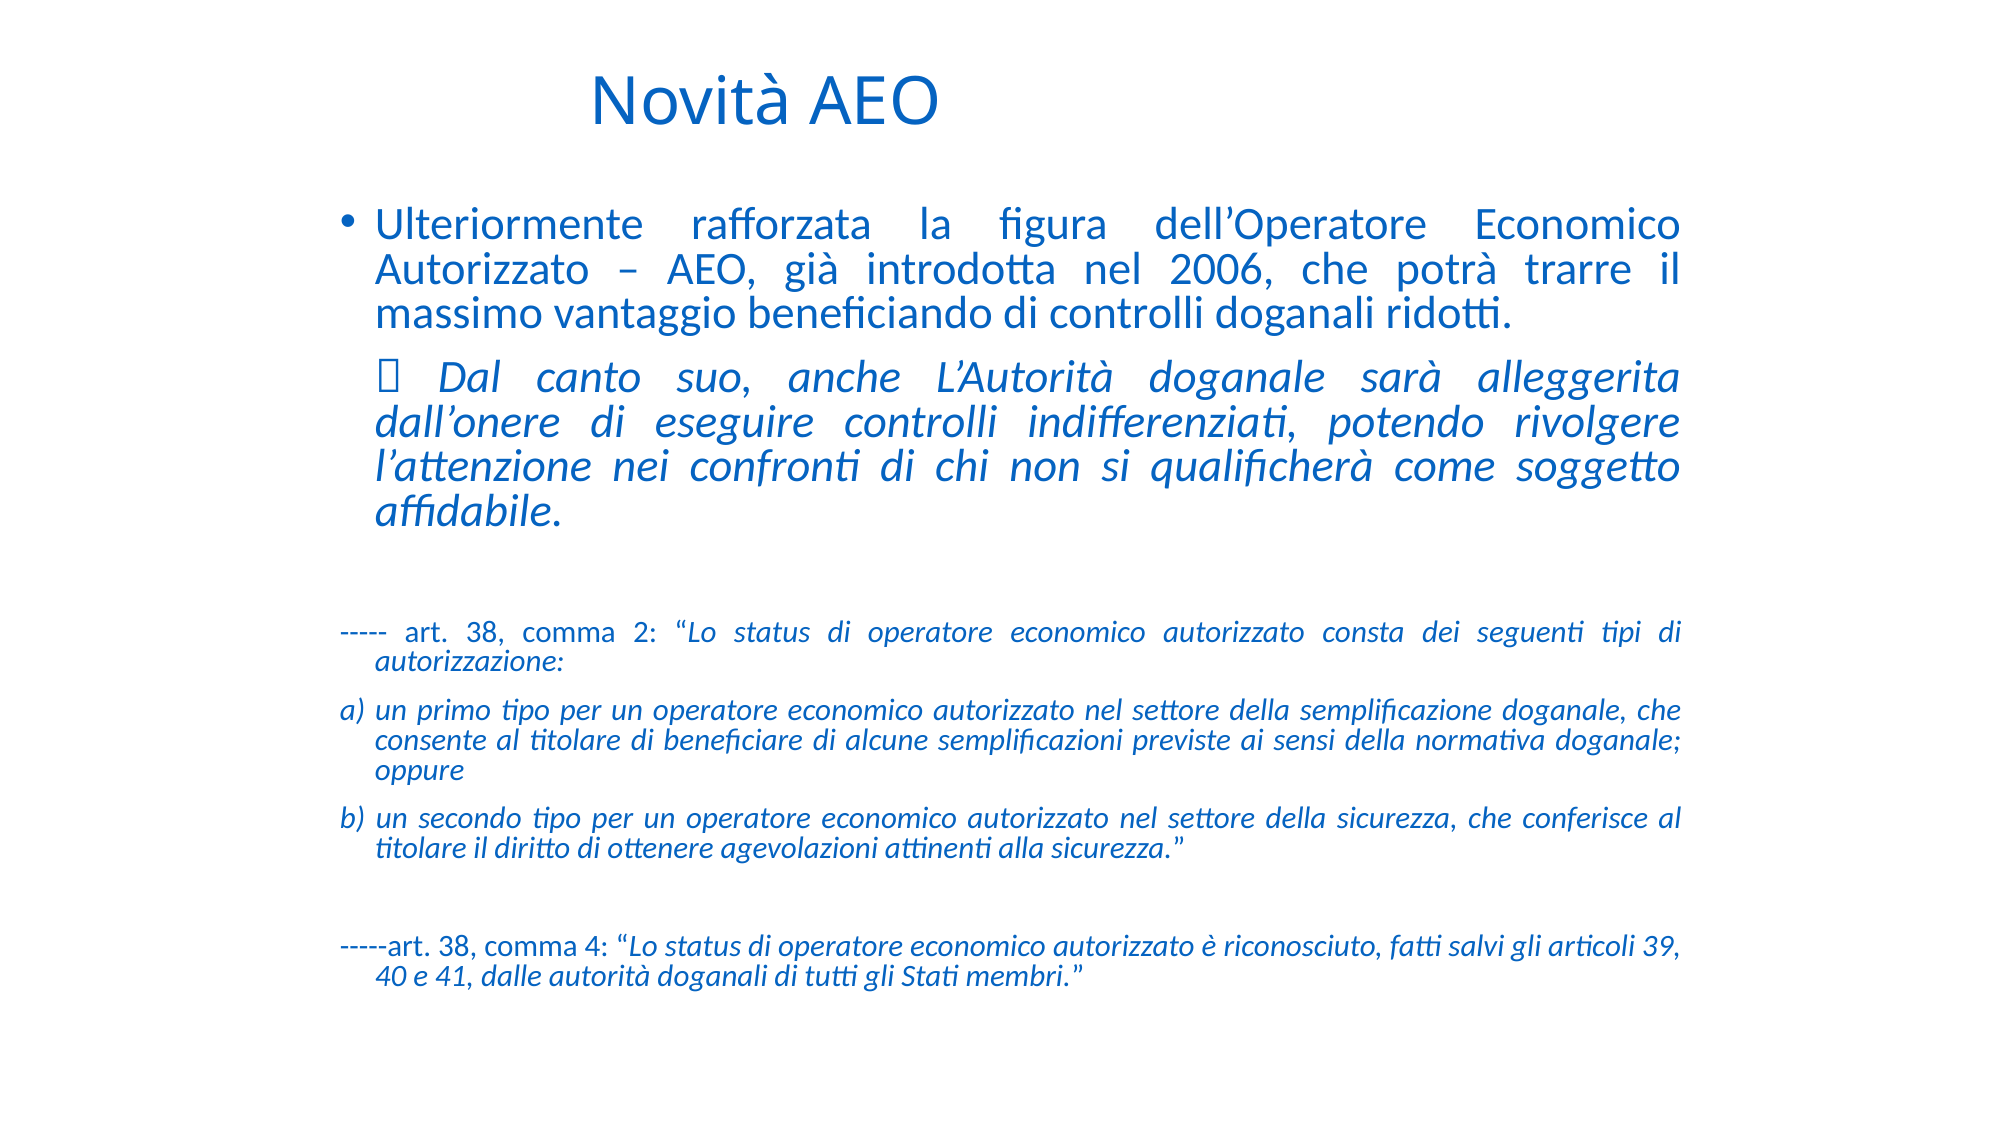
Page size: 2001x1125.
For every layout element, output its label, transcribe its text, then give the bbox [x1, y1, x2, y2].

list Ulteriormente rafforzata la figura dell’Operatore Economico Autorizzato – AEO, già introdotta nel 2006, che potrà trarre il massimo vantaggio beneficiando di controlli doganali ridotti.  Dal canto suo, anche L’Autorità doganale sarà alleggerita dall’onere di eseguire controlli indifferenziati, potendo rivolgere l’attenzione nei confronti di chi non si qualificherà come soggetto affidabile. ----- art. 38, comma 2: “Lo status di operatore economico autorizzato consta dei seguenti tipi di autorizzazione: a) un primo tipo per un operatore economico autorizzato nel settore della semplificazione doganale, che consente al titolare di beneficiare di alcune semplificazioni previste ai sensi della normativa doganale; oppure b) un secondo tipo per un operatore economico autorizzato nel settore della sicurezza, che conferisce al titolare il diritto di ottenere agevolazioni attinenti alla sicurezza.” -----art. 38, comma 4: “Lo status di operatore economico autorizzato è riconosciuto, fatti salvi gli articoli 39, 40 e 41, dalle autorità doganali di tutti gli Stati membri.” [324, 196, 1697, 1005]
title Novità AEO [574, 45, 1449, 161]
